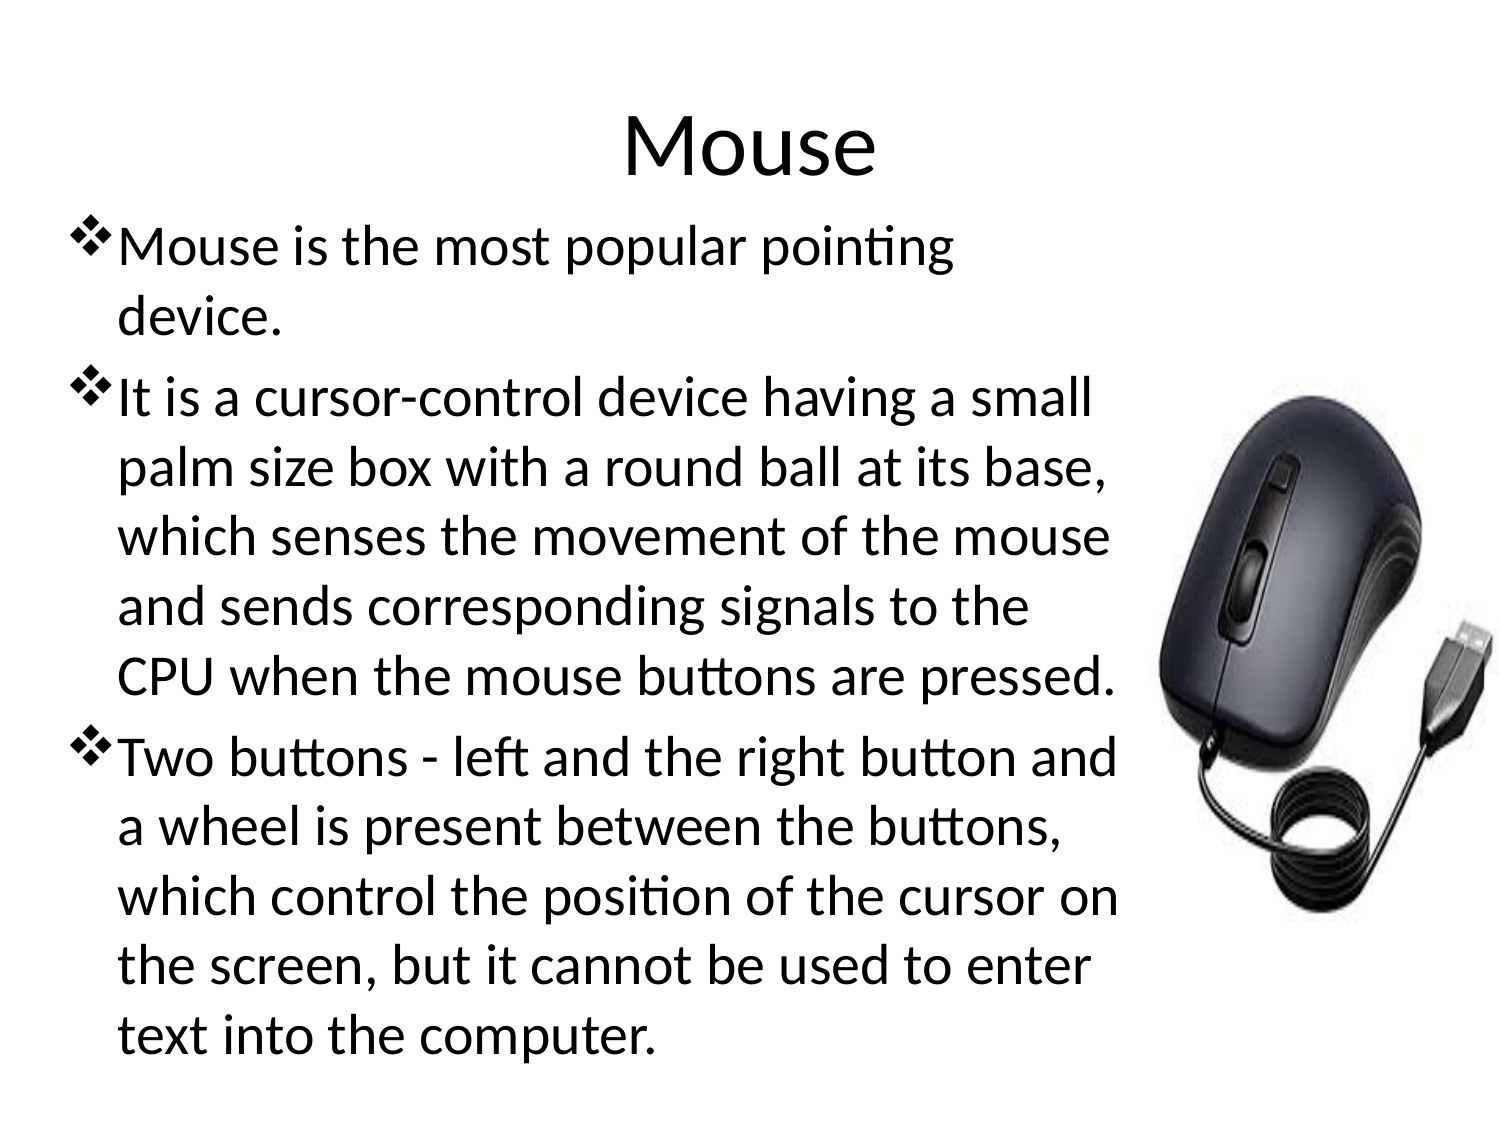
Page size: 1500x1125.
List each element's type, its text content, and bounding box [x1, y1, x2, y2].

title Mouse [75, 45, 1425, 233]
picture [1148, 287, 1500, 976]
list Mouse is the most popular pointing device. It is a cursor-control device having a small palm size box with a round ball at its base, which senses the movement of the mouse and sends corresponding signals to the CPU when the mouse buttons are pressed. Two buttons - left and the right button and a wheel is present between the buttons, which control the position of the cursor on the screen, but it cannot be used to enter text into the computer. [50, 200, 1138, 1125]
